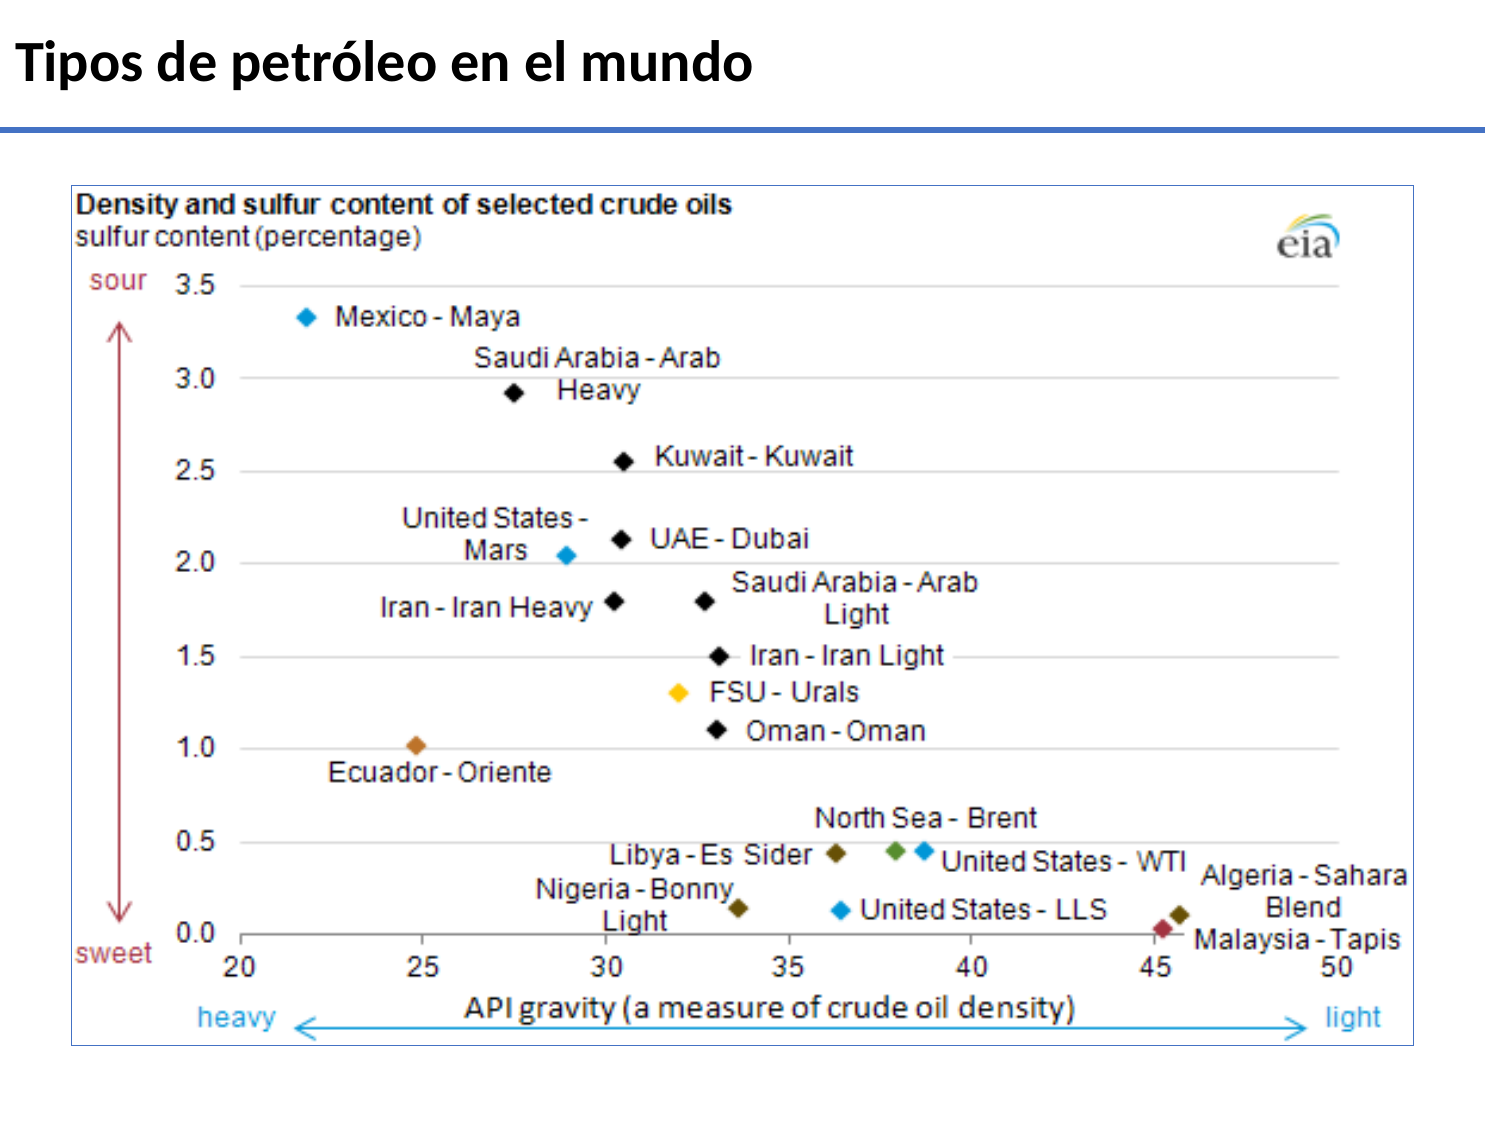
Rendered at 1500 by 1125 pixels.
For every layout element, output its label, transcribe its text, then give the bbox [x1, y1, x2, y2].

title Tipos de petróleo en el mundo [0, 0, 1500, 124]
picture [71, 185, 1414, 1046]
